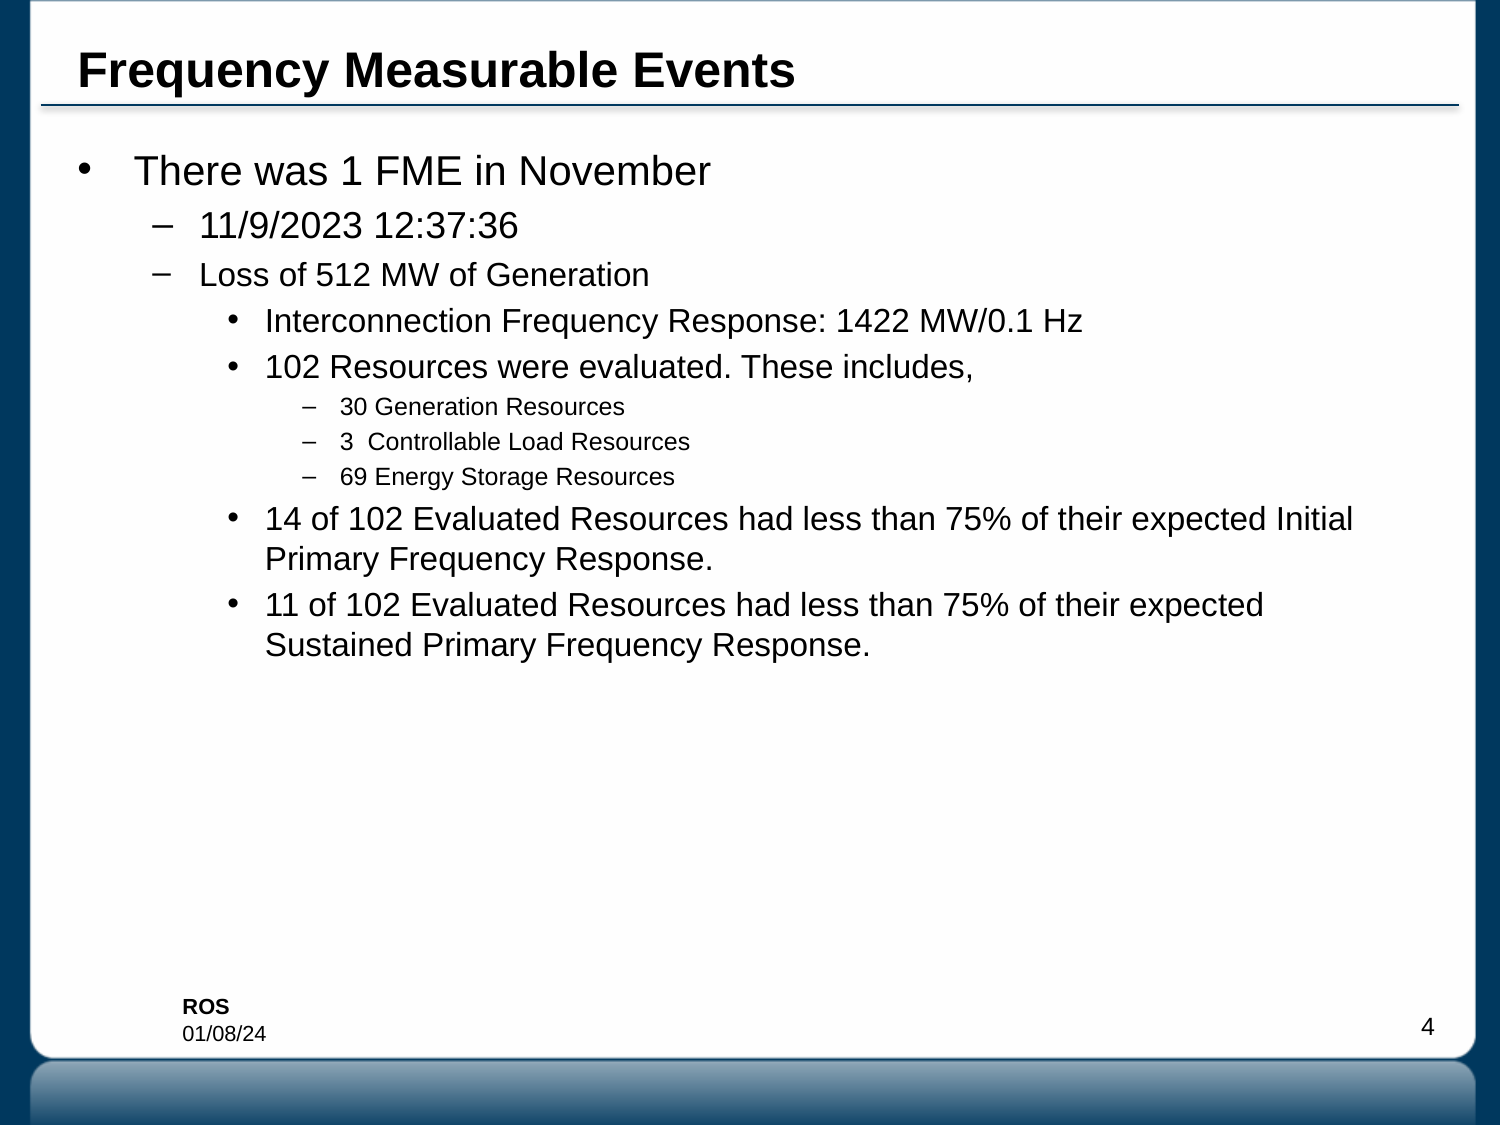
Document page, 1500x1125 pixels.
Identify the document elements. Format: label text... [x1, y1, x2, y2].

list There was 1 FME in November 11/9/2023 12:37:36 Loss of 512 MW of Generation Interconnection Frequency Response: 1422 MW/0.1 Hz 102 Resources were evaluated. These includes, 30 Generation Resources 3 Controllable Load Resources 69 Energy Storage Resources 14 of 102 Evaluated Resources had less than 75% of their expected Initial Primary Frequency Response. 11 of 102 Evaluated Resources had less than 75% of their expected Sustained Primary Frequency Response. [62, 135, 1413, 991]
picture [0, 0, 1500, 1125]
title Frequency Measurable Events [62, 29, 1450, 106]
